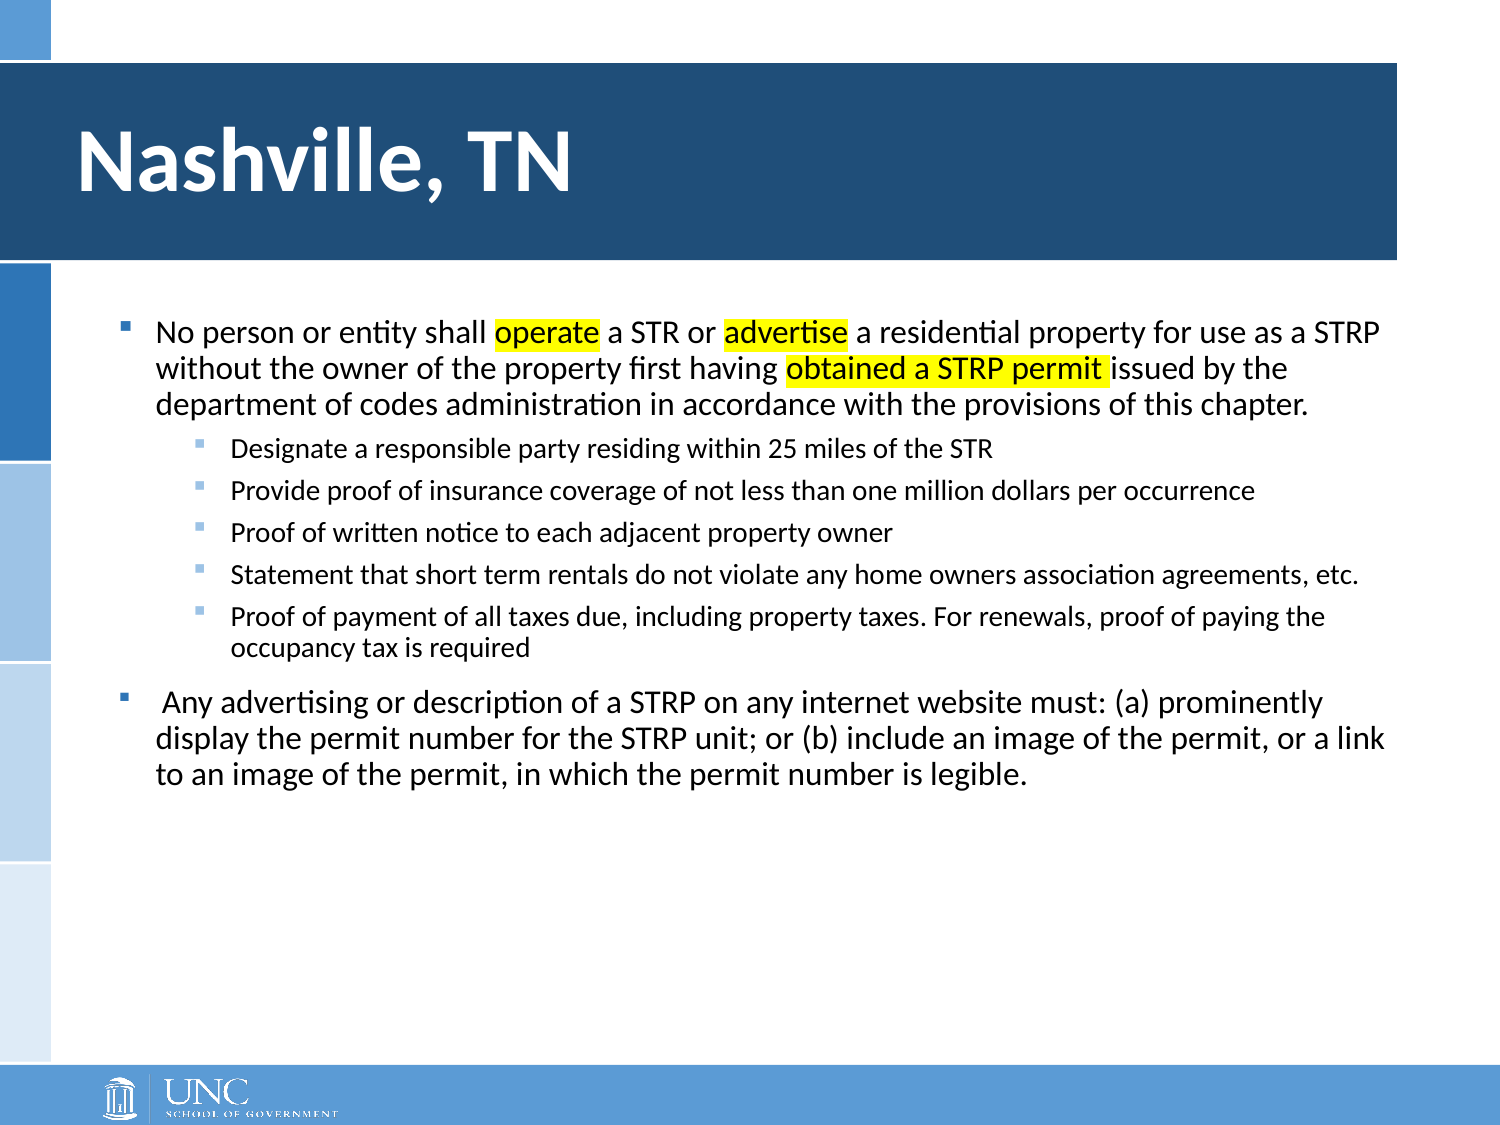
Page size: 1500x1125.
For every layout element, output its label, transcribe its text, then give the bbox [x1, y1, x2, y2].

picture [103, 1070, 338, 1125]
list No person or entity shall operate a STR or advertise a residential property for use as a STRP without the owner of the property first having obtained a STRP permit issued by the department of codes administration in accordance with the provisions of this chapter. Designate a responsible party residing within 25 miles of the STR Provide proof of insurance coverage of not less than one million dollars per occurrence Proof of written notice to each adjacent property owner Statement that short term rentals do not violate any home owners association agreements, etc. Proof of payment of all taxes due, including property taxes. For renewals, proof of paying the occupancy tax is required Any advertising or description of a STRP on any internet website must: (a) prominently display the permit number for the STRP unit; or (b) include an image of the permit, or a link to an image of the permit, in which the permit number is legible. [103, 307, 1419, 901]
title Nashville, TN [61, 101, 1290, 223]
